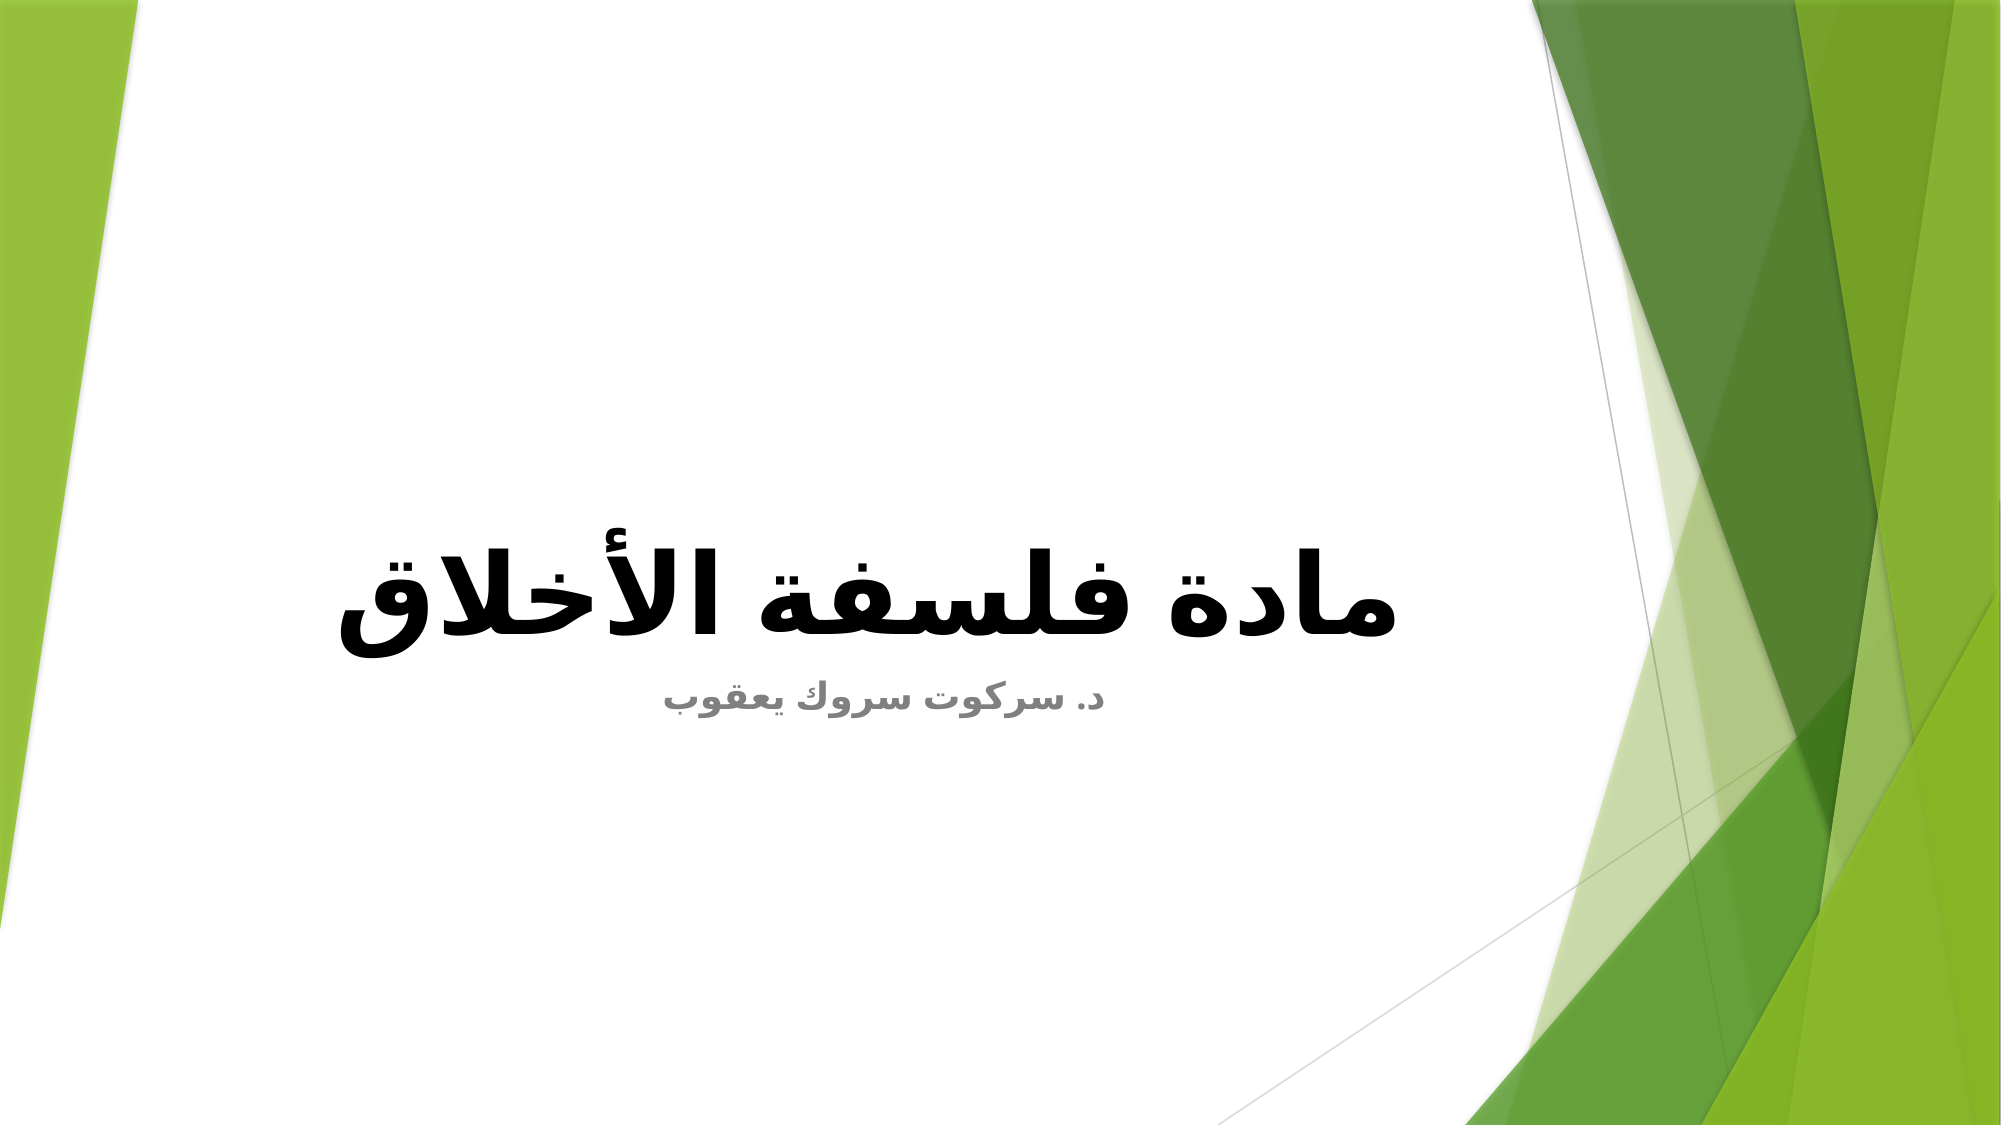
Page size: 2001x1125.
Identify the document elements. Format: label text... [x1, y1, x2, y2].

title مادة فلسفة الأخلاق [247, 394, 1522, 664]
subtitle د. سركوت سروك يعقوب [247, 664, 1522, 845]
